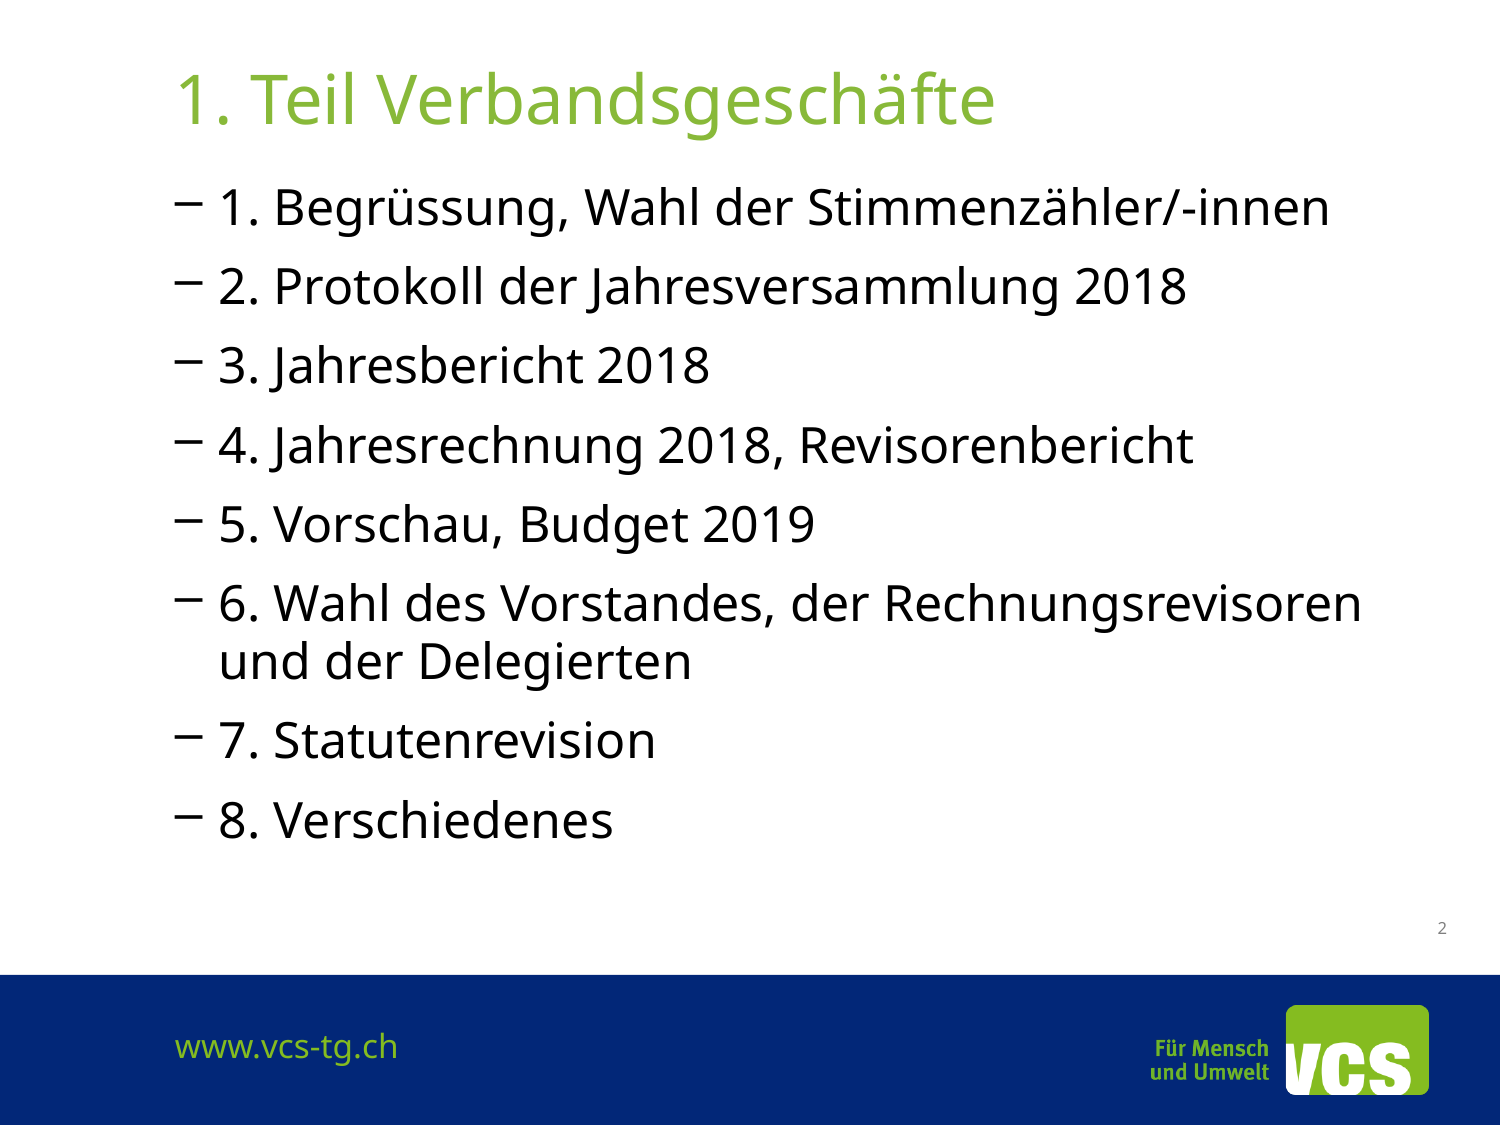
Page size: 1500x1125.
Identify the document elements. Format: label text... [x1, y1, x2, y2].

picture [1151, 1005, 1429, 1095]
list 1. Begrüssung, Wahl der Stimmenzähler/-innen 2. Protokoll der Jahresversammlung 2018 3. Jahresbericht 2018 4. Jahresrechnung 2018, Revisorenbericht 5. Vorschau, Budget 2019 6. Wahl des Vorstandes, der Rechnungsrevisoren und der Delegierten 7. Statutenrevision 8. Verschiedenes [174, 177, 1427, 916]
title 1. Teil Verbandsgeschäfte [174, 50, 1425, 138]
